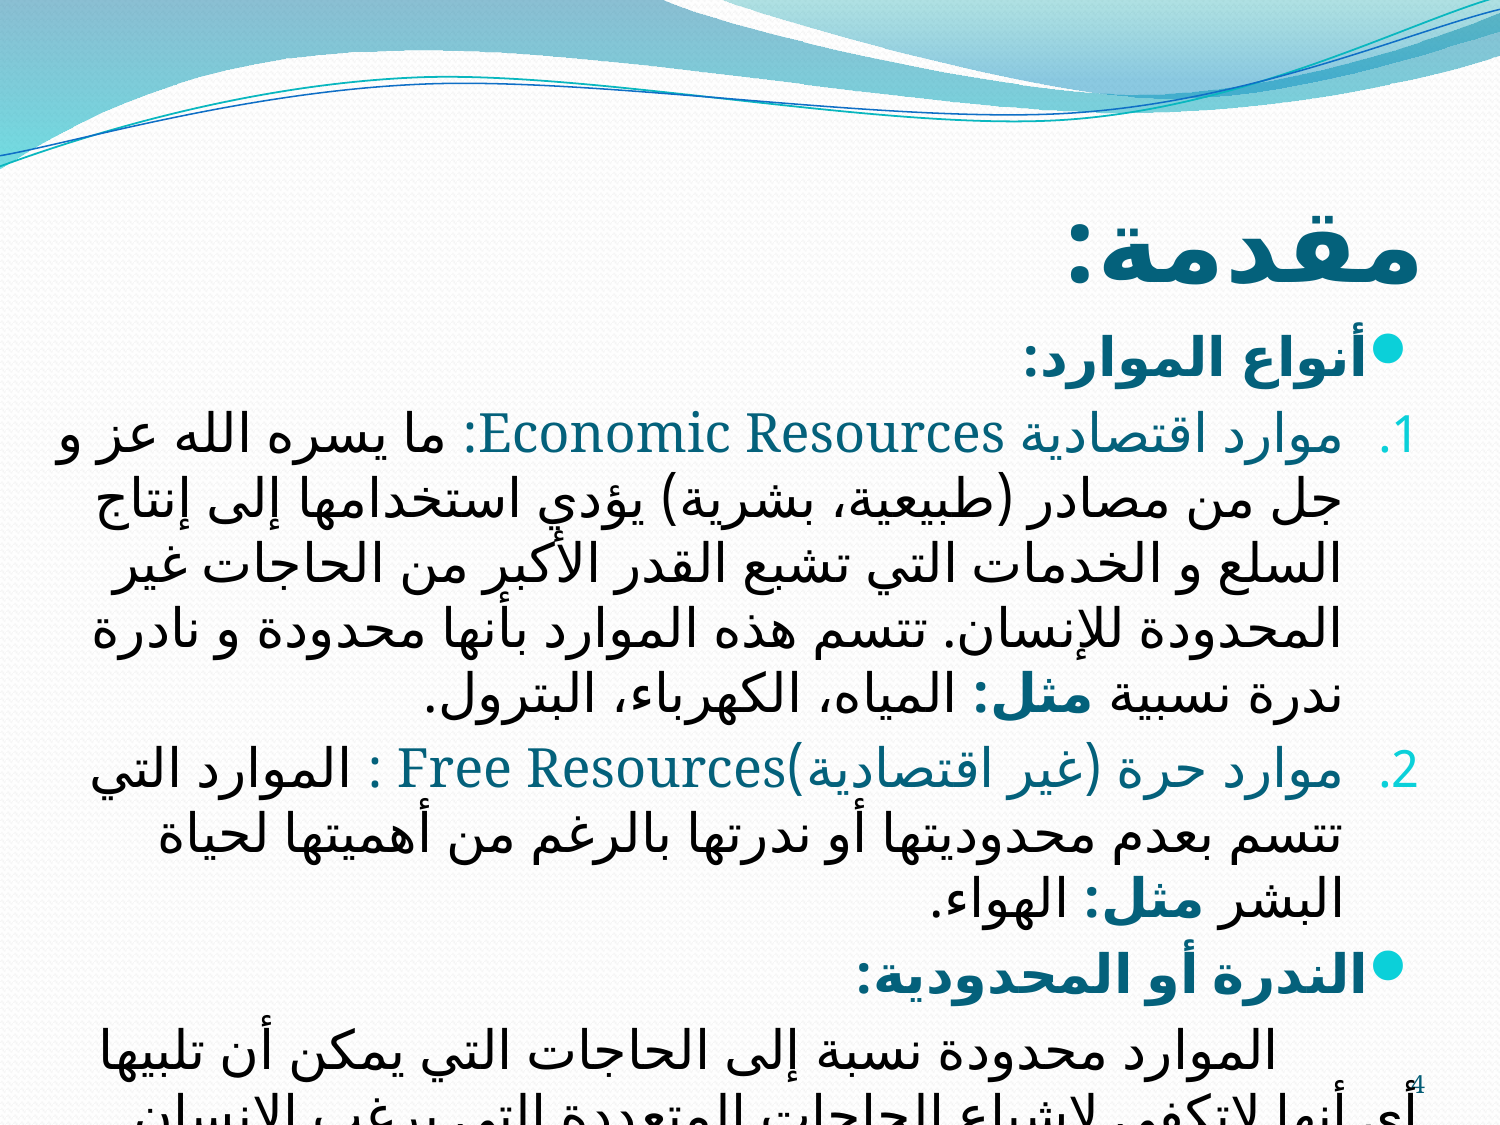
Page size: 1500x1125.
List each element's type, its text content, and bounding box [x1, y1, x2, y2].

slide_number 4 [1299, 1042, 1425, 1103]
list أنواع الموارد: موارد اقتصادية Economic Resources: ما يسره الله عز و جل من مصادر (طبيعية، بشرية) يؤدي استخدامها إلى إنتاج السلع و الخدمات التي تشبع القدر الأكبر من الحاجات غير المحدودة للإنسان. تتسم هذه الموارد بأنها محدودة و نادرة ندرة نسبية مثل: المياه، الكهرباء، البترول. موارد حرة (غير اقتصادية)Free Resources : الموارد التي تتسم بعدم محدوديتها أو ندرتها بالرغم من أهميتها لحياة البشر مثل: الهواء. الندرة أو المحدودية: الموارد محدودة نسبة إلى الحاجات التي يمكن أن تلبيها أي أنها لاتكفي لإشباع الحاجات المتعددة التي يرغب الإنسان الحصول عليها من تلك الموارد. [27, 314, 1436, 1035]
title مقدمة: [75, 115, 1425, 303]
